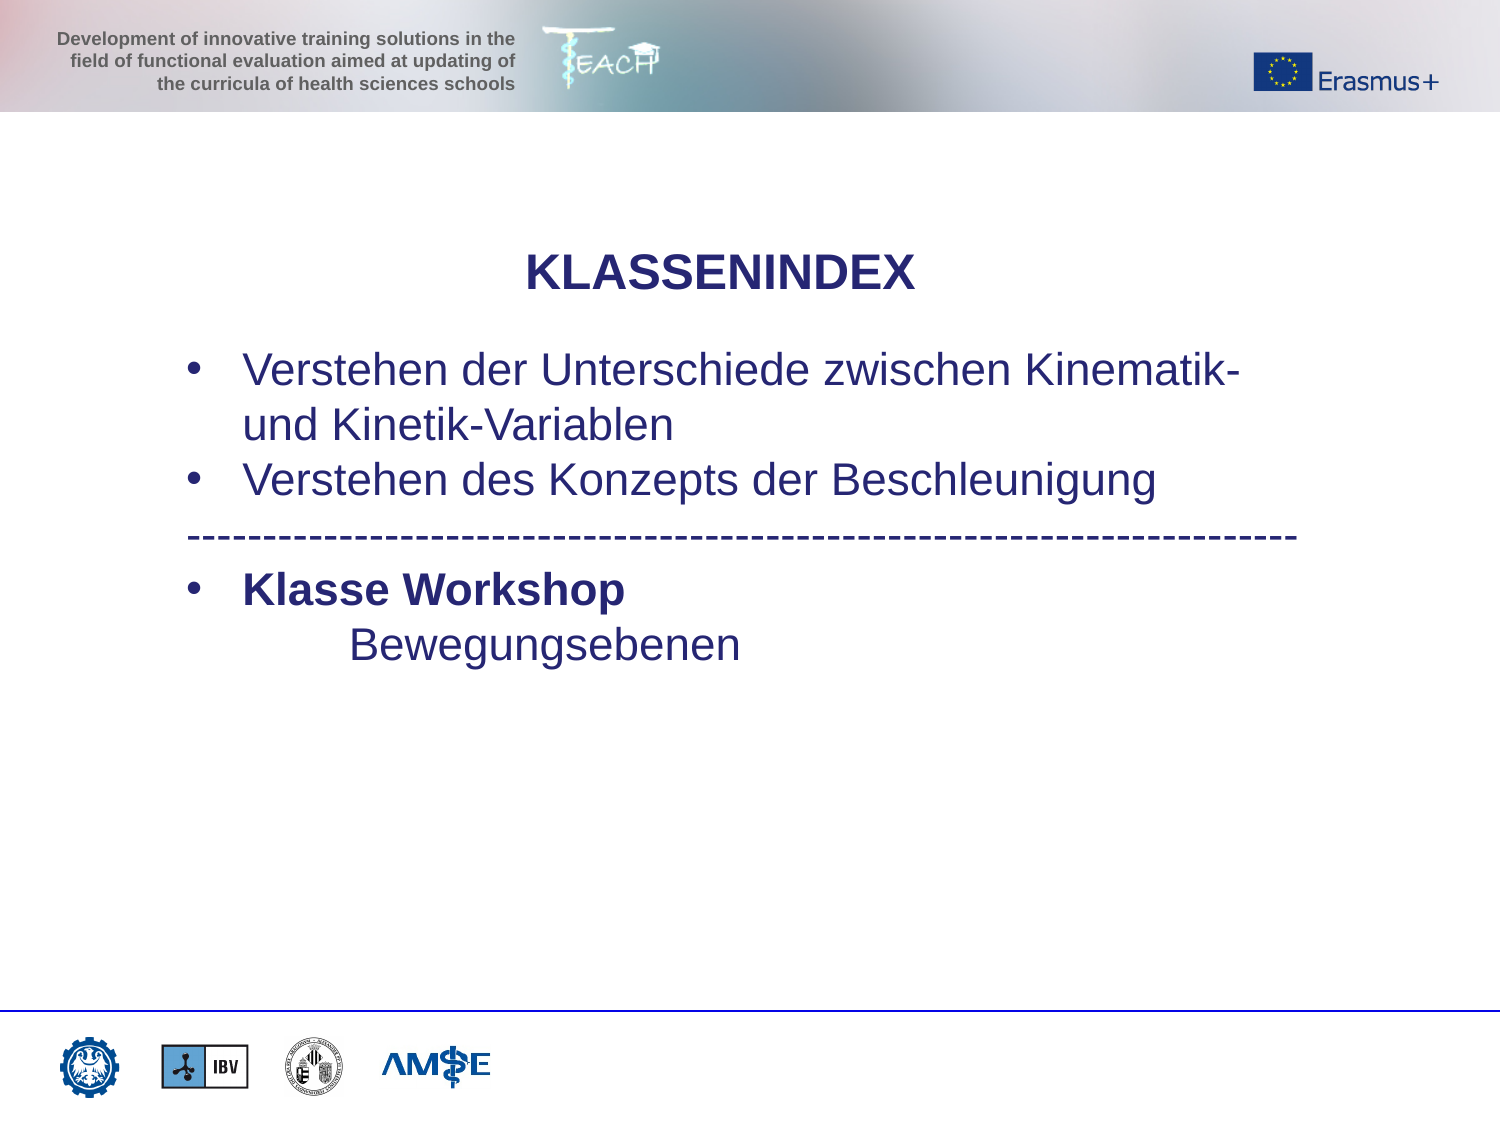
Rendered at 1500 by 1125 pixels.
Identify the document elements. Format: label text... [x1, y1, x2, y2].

picture [379, 1044, 491, 1089]
picture [53, 1035, 126, 1099]
picture [284, 1036, 344, 1097]
text_box Verstehen der Unterschiede zwischen Kinematik- und Kinetik-Variablen Verstehen des Konzepts der Beschleunigung ------------------------------------------------------------------------- Klasse Workshop Bewegungsebenen [171, 332, 1329, 678]
text_box KLASSENINDEX [53, 231, 1388, 307]
picture [0, 1, 1500, 112]
picture [161, 1044, 249, 1089]
